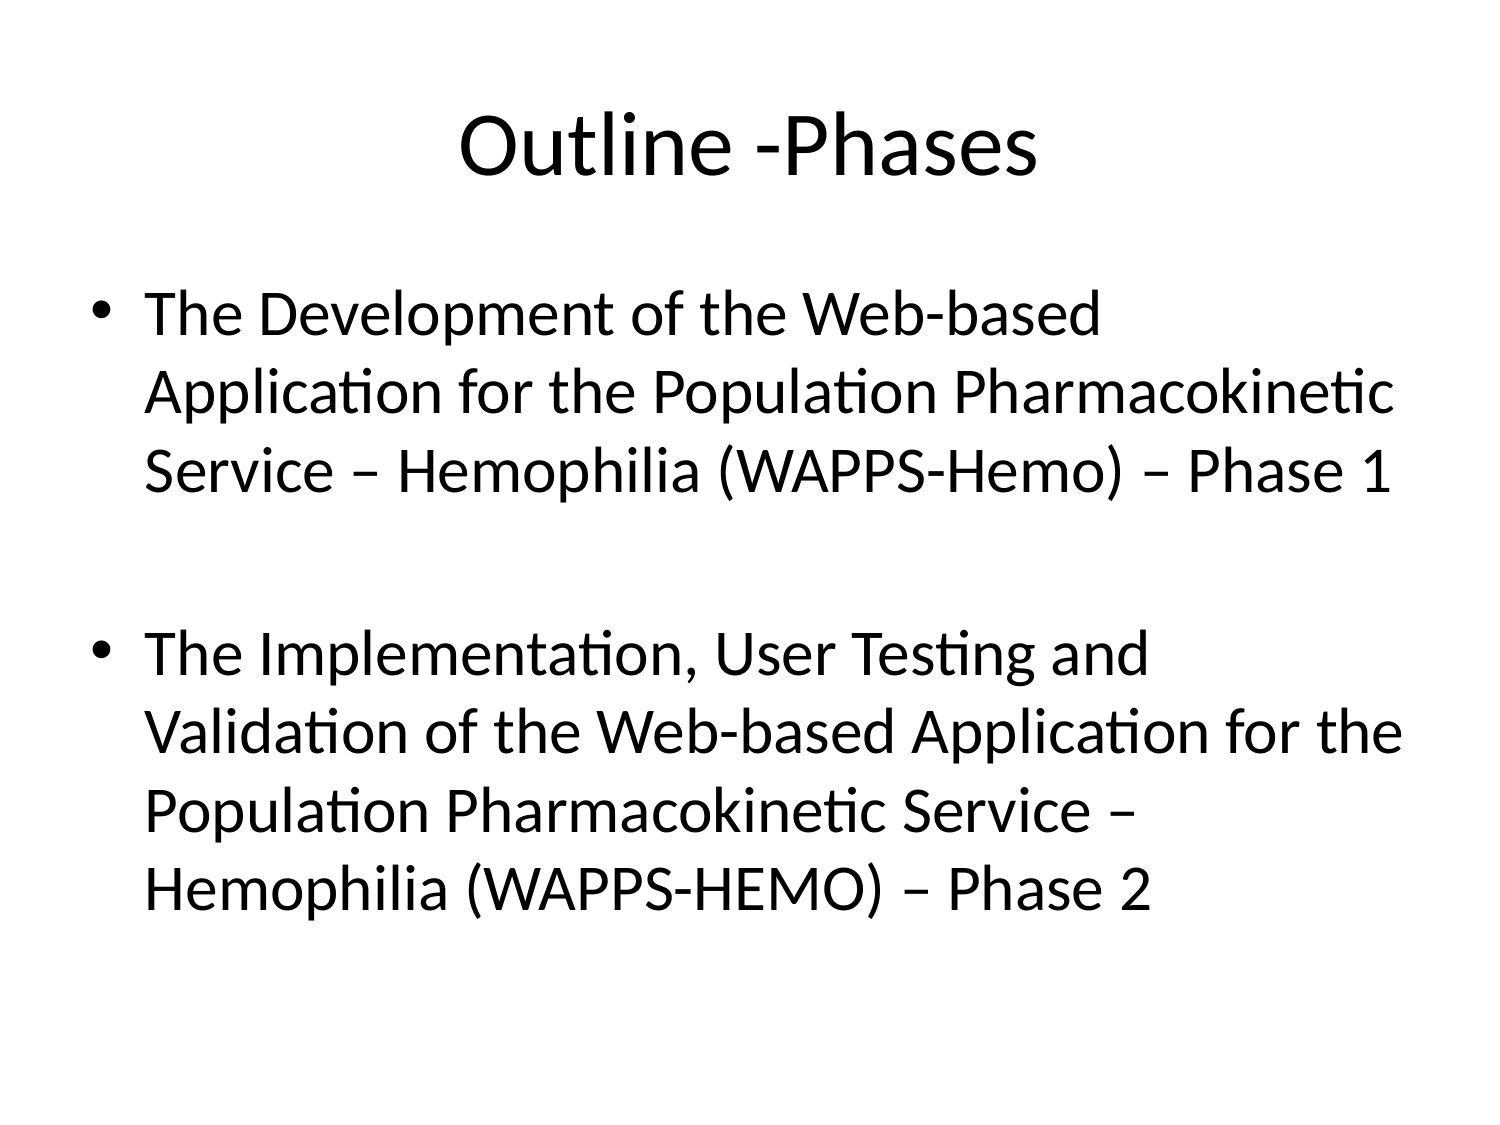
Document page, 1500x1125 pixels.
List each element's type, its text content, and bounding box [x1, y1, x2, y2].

list The Development of the Web-based Application for the Population Pharmacokinetic Service – Hemophilia (WAPPS-Hemo) – Phase 1 The Implementation, User Testing and Validation of the Web-based Application for the Population Pharmacokinetic Service – Hemophilia (WAPPS-HEMO) – Phase 2 [75, 262, 1425, 1005]
title Outline -Phases [75, 45, 1425, 233]
